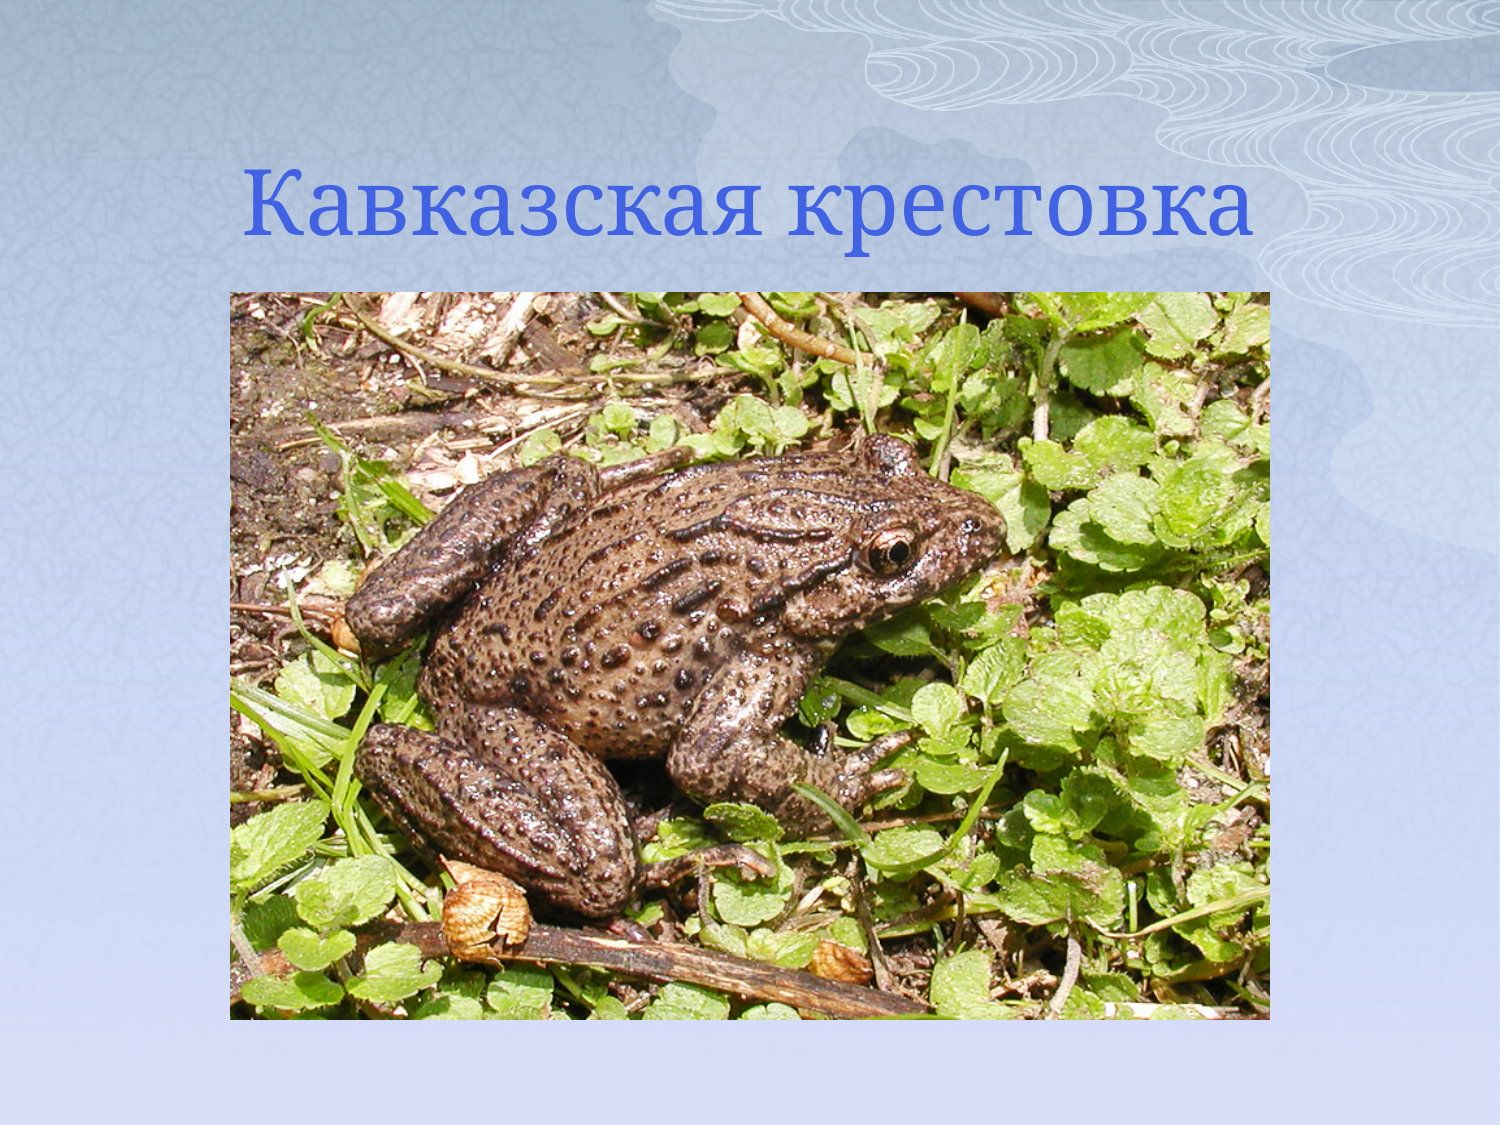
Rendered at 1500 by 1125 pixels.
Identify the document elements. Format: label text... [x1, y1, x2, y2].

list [230, 292, 1270, 1020]
title Кавказская крестовка [75, 105, 1425, 293]
